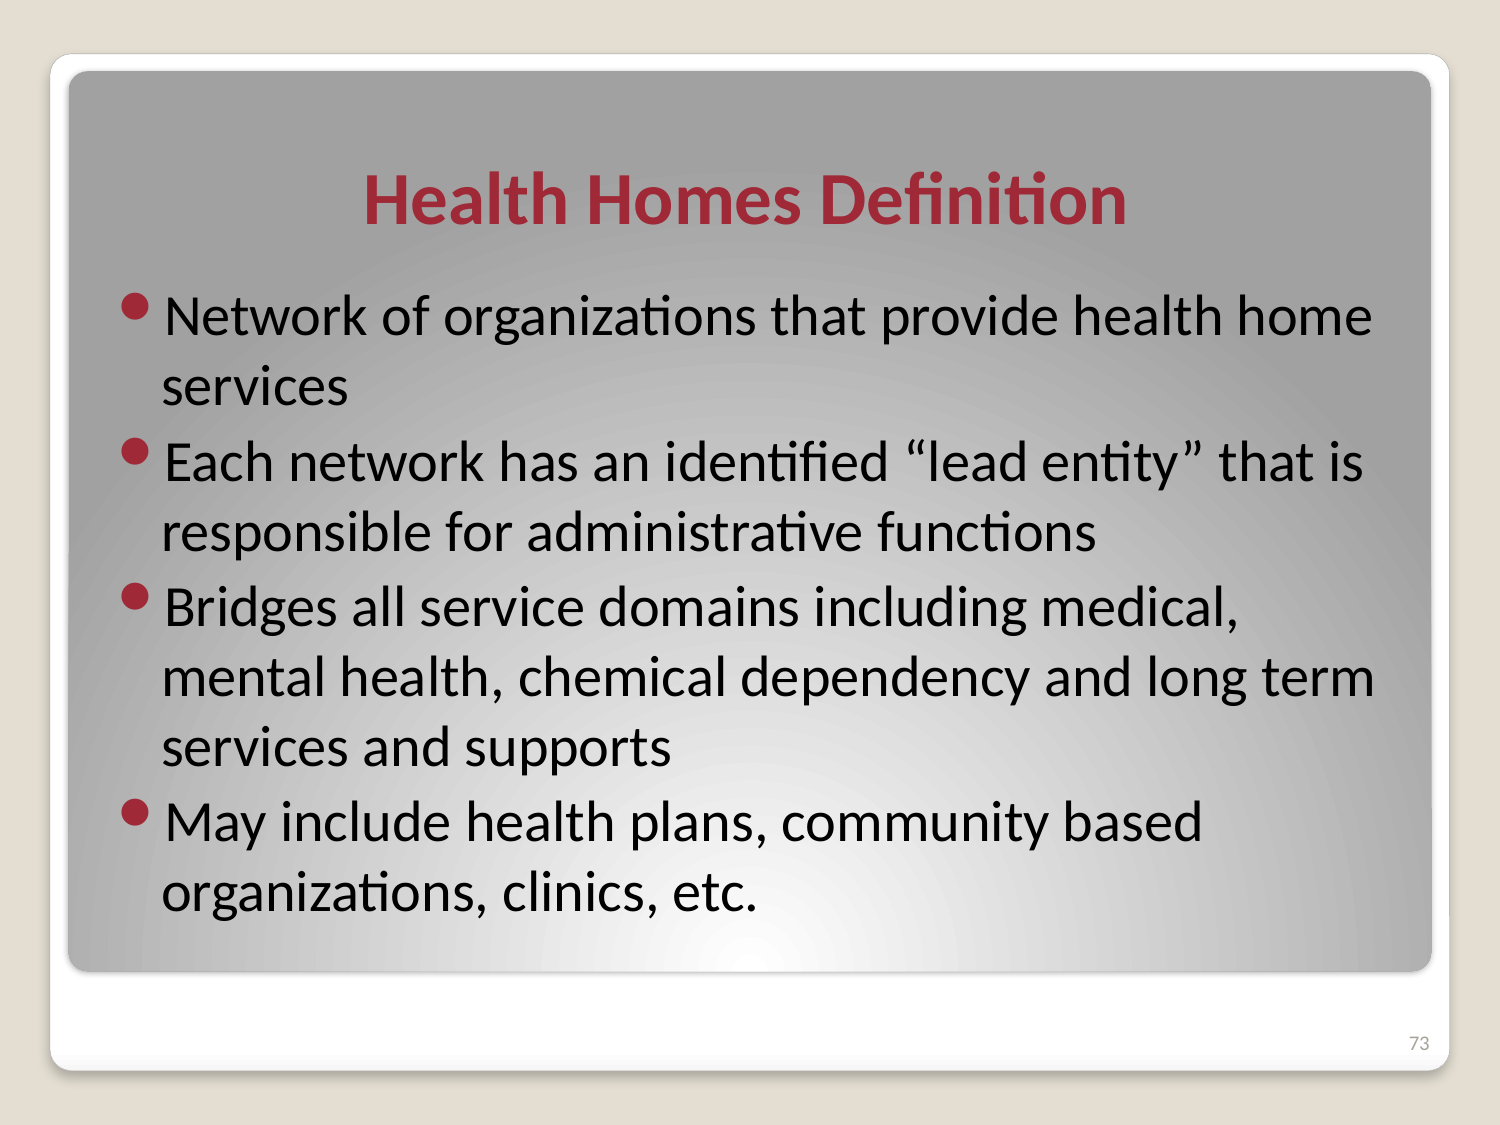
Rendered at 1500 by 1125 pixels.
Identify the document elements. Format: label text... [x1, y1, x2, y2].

list Network of organizations that provide health home services Each network has an identified “lead entity” that is responsible for administrative functions Bridges all service domains including medical, mental health, chemical dependency and long term services and supports May include health plans, community based organizations, clinics, etc. [87, 262, 1431, 950]
slide_number 73 [1369, 1002, 1445, 1063]
title Health Homes Definition [74, 74, 1418, 248]
